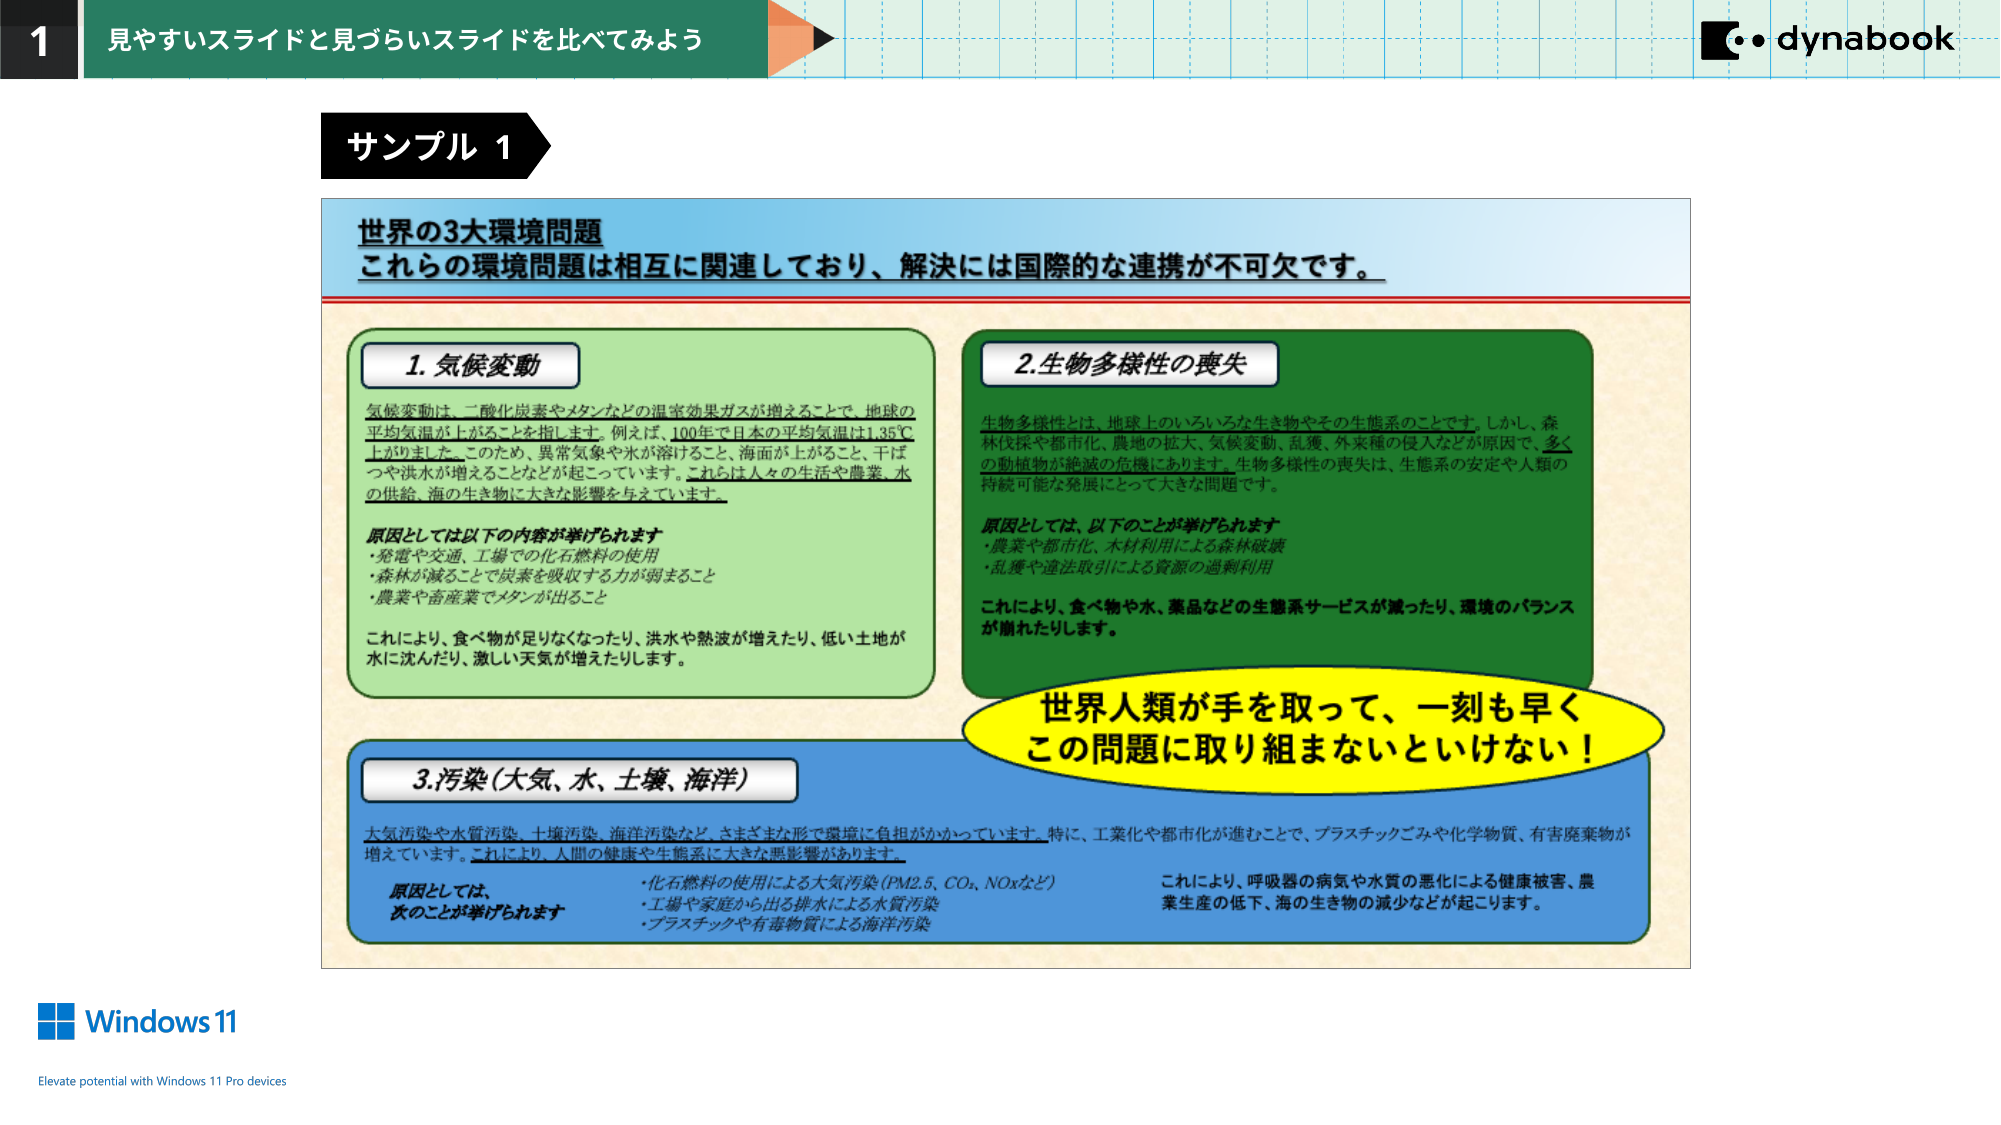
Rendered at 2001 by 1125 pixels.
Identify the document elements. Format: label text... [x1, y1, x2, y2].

picture [836, 0, 2000, 79]
picture [320, 197, 1692, 969]
picture [38, 1003, 286, 1088]
text_box サンプル 1 [319, 111, 554, 181]
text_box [0, 0, 836, 79]
